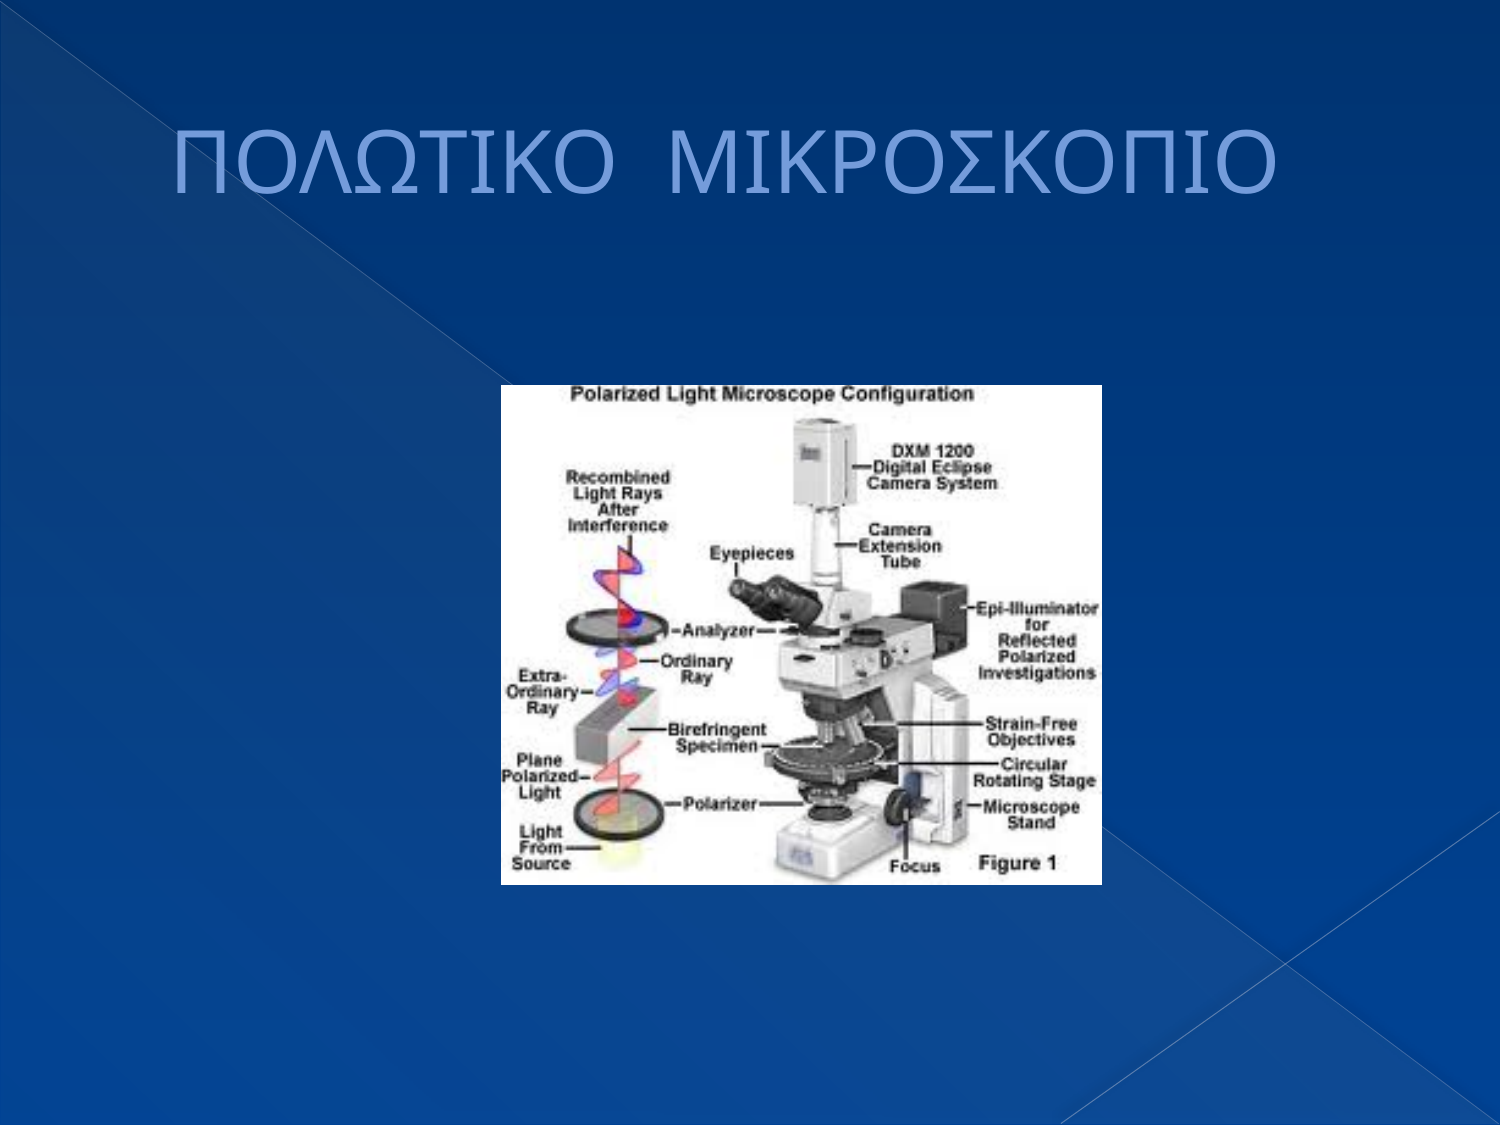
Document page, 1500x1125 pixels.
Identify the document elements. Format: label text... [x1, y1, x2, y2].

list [501, 385, 1102, 885]
title ΠΟΛΩΤΙΚΟ ΜΙΚΡΟΣΚΟΠΙΟ [75, 43, 1425, 274]
